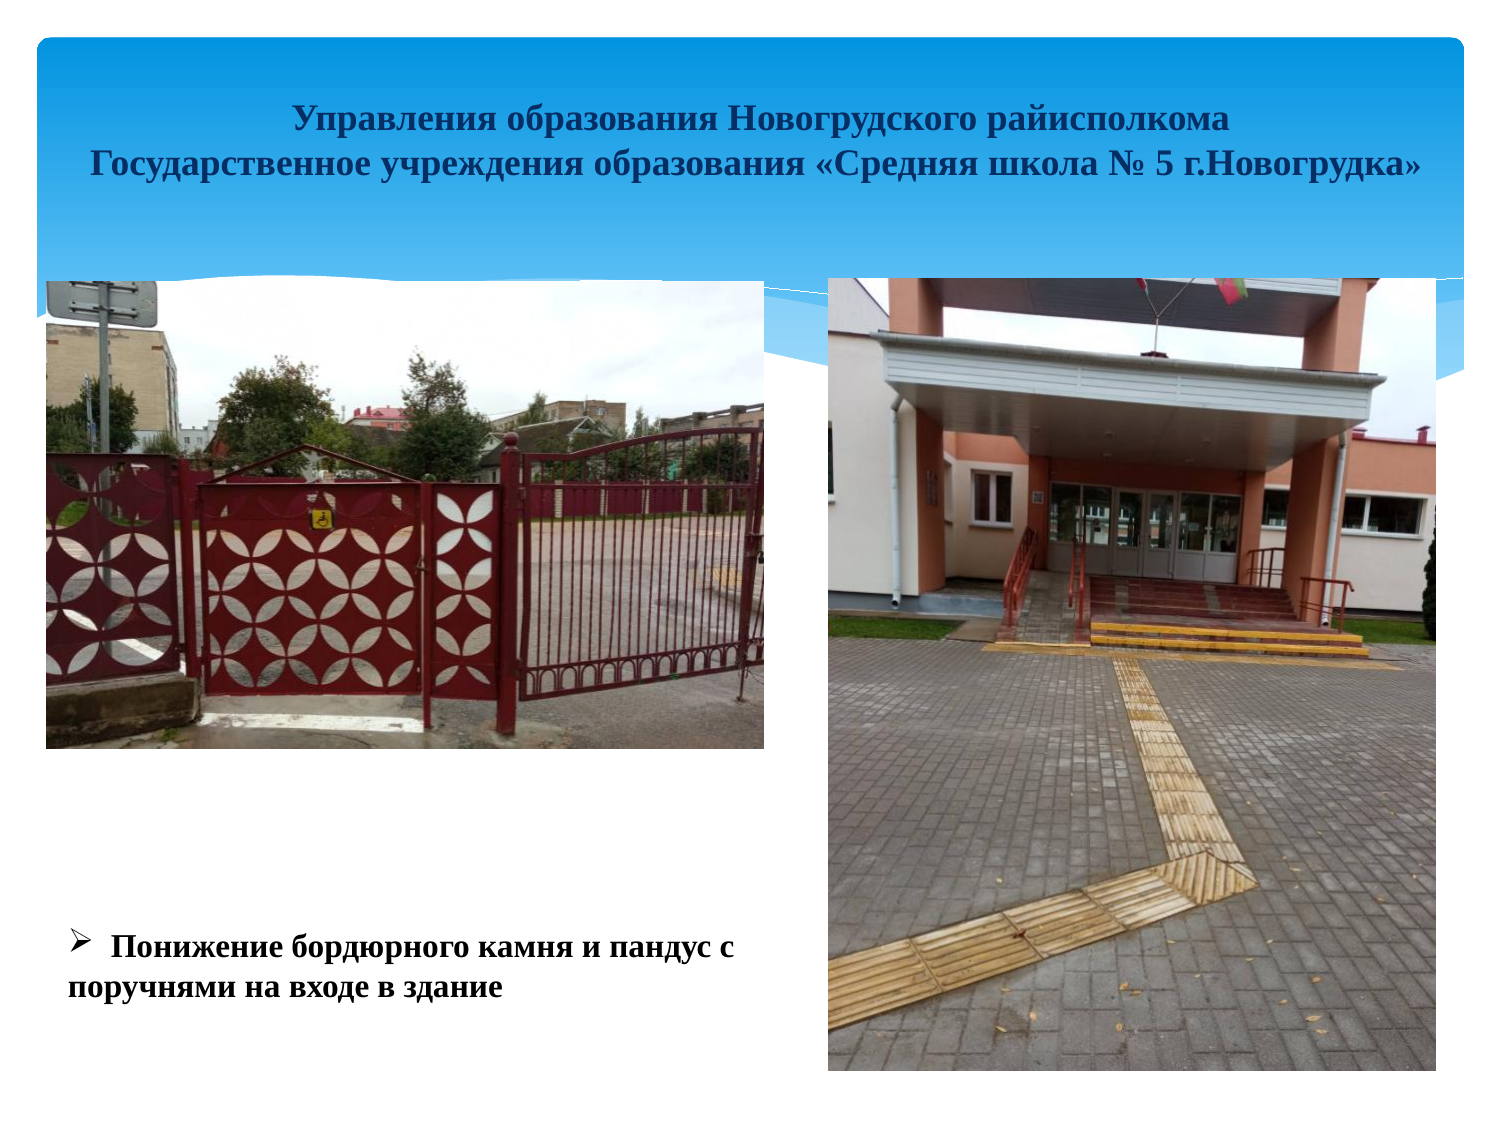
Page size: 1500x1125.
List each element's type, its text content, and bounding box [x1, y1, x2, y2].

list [828, 278, 1436, 1071]
picture [46, 280, 764, 750]
text_box Понижение бордюрного камня и пандус с поручнями на входе в здание [53, 916, 786, 1012]
title Управления образования Новогрудского райисполкома Государственное учреждения образования «Средняя школа № 5 г.Новогрудка» [53, 55, 1459, 220]
